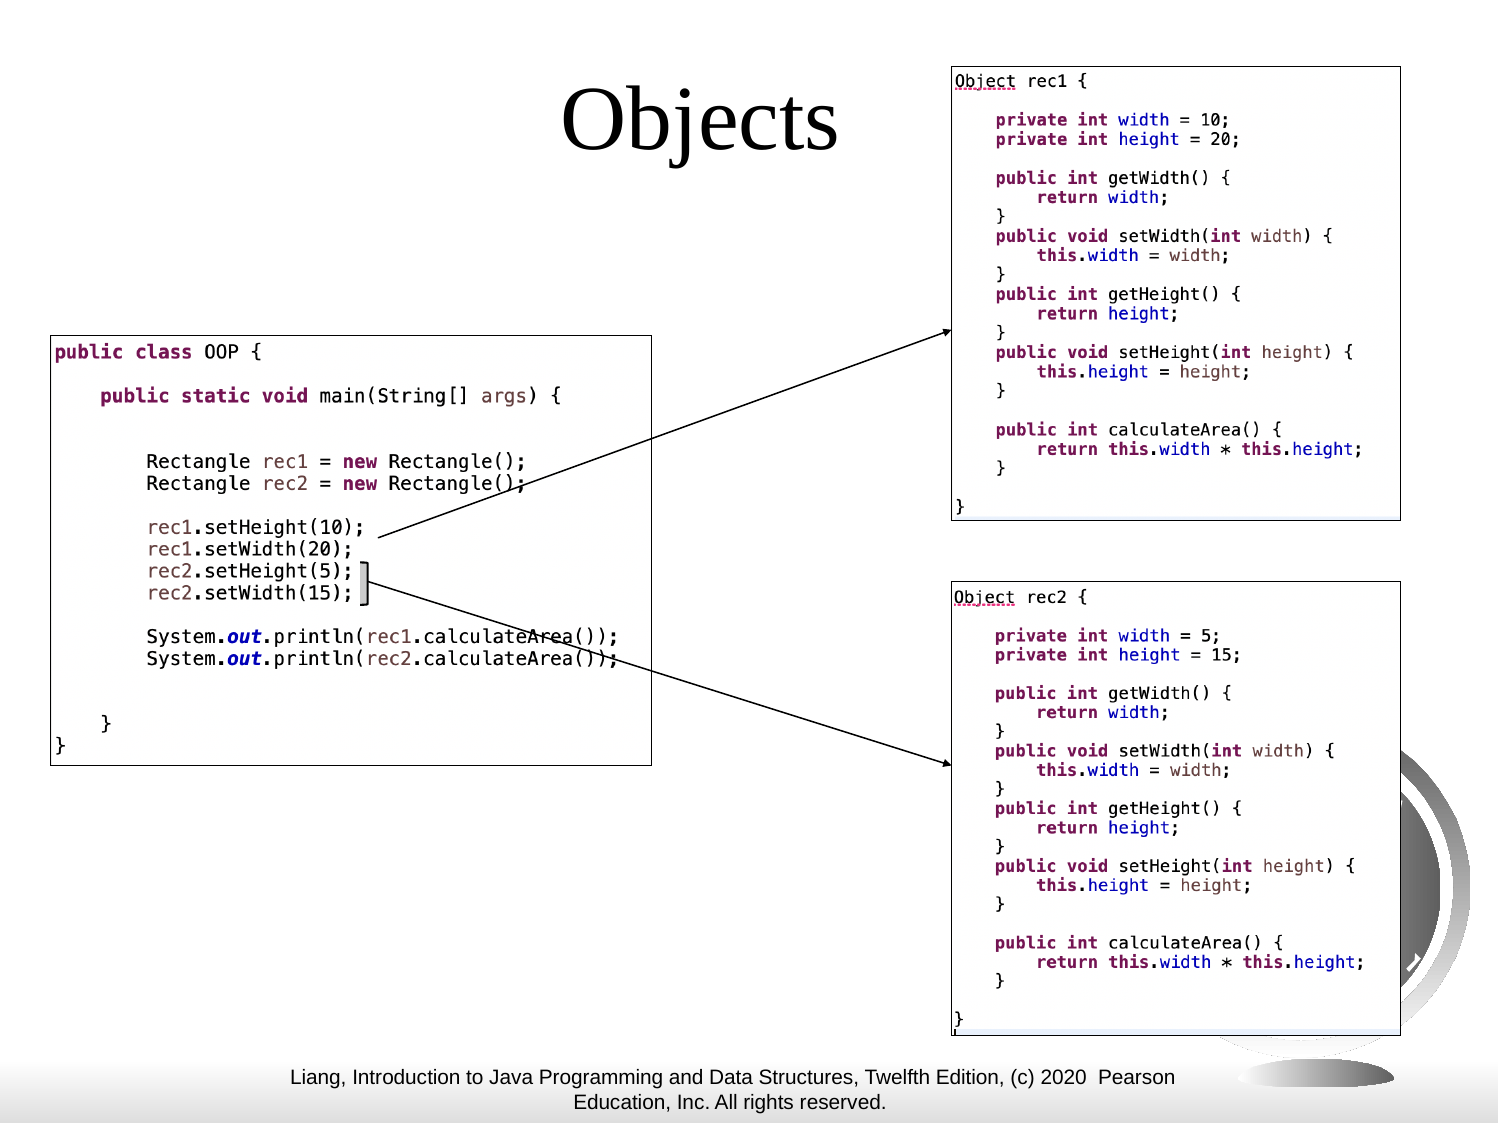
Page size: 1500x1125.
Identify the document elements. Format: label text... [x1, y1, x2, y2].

picture [951, 581, 1401, 1036]
picture [951, 66, 1401, 521]
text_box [378, 329, 952, 538]
picture [50, 335, 652, 766]
title Objects [63, 62, 1339, 163]
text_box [367, 581, 952, 766]
